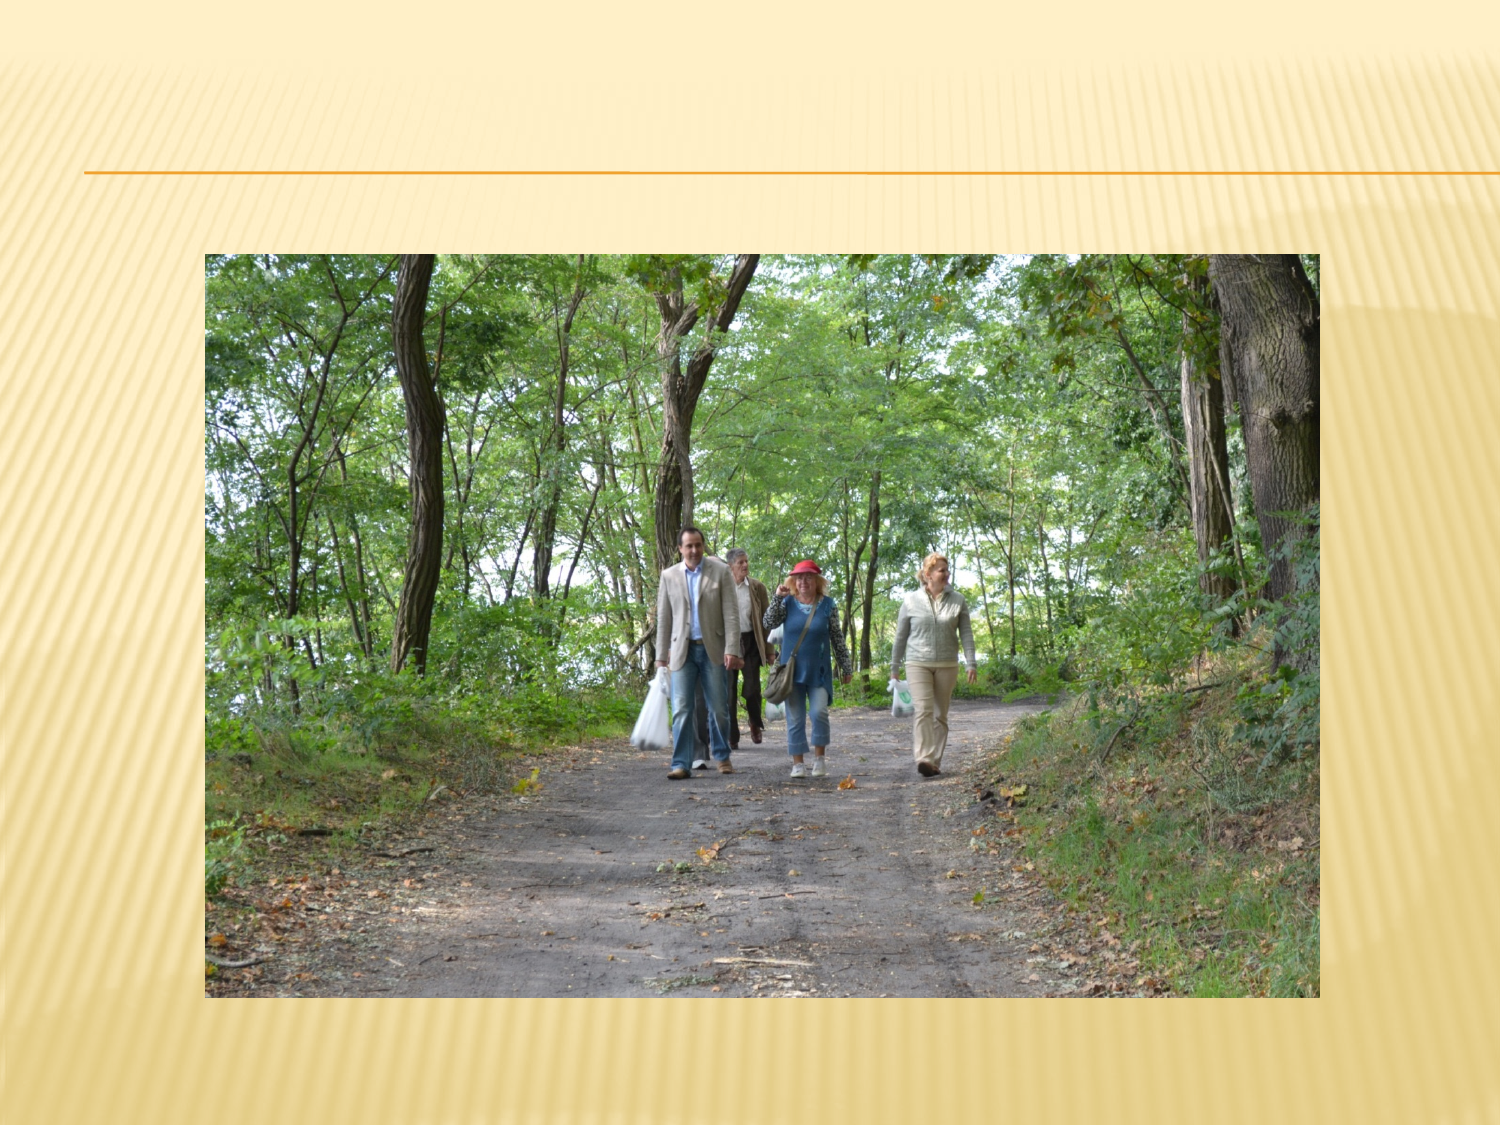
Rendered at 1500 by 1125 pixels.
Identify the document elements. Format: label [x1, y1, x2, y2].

list [205, 254, 1320, 998]
